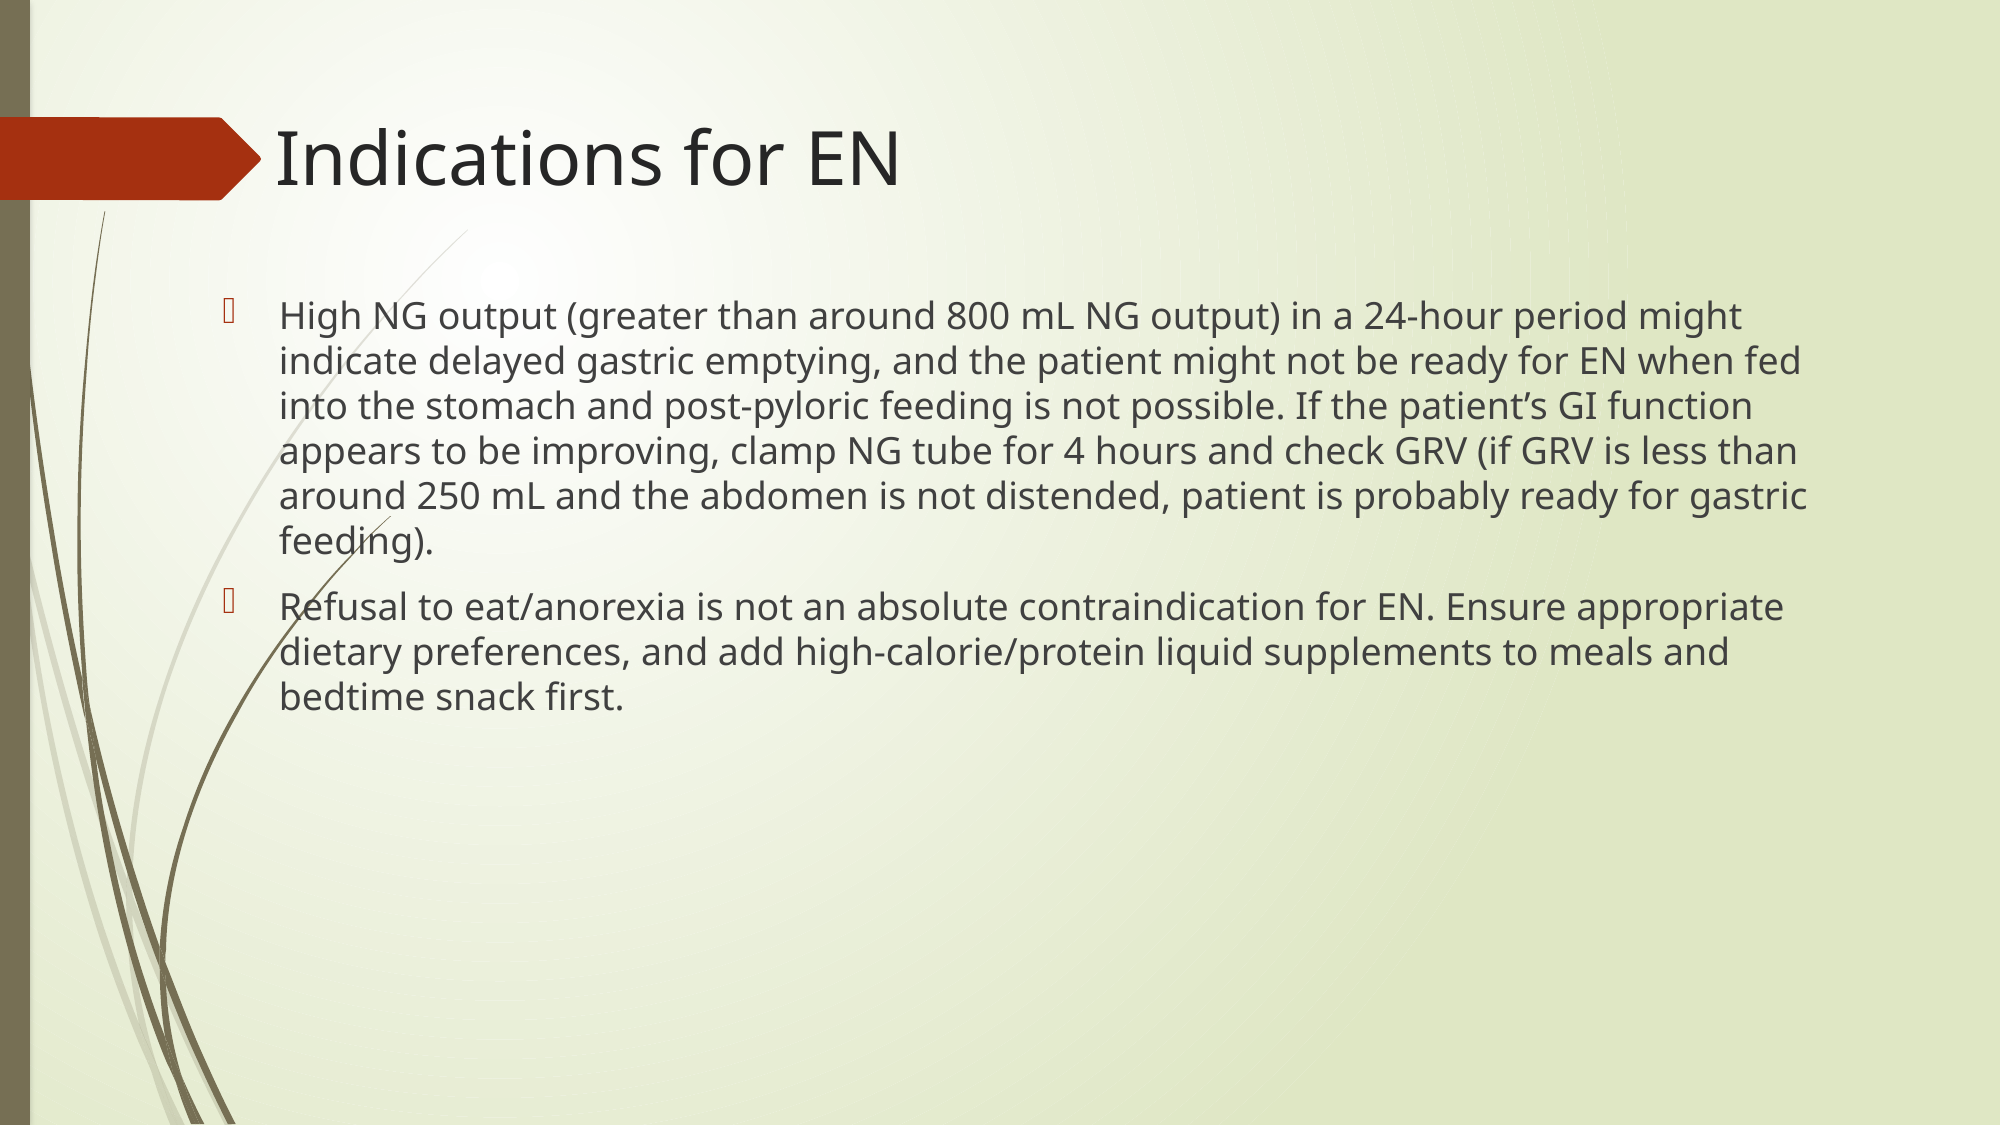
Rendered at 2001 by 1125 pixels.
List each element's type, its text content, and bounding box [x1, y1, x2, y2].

title Indications for EN [259, 102, 1888, 284]
list High NG output (greater than around 800 mL NG output) in a 24-hour period might indicate delayed gastric emptying, and the patient might not be ready for EN when fed into the stomach and post-pyloric feeding is not possible. If the patient’s GI function appears to be improving, clamp NG tube for 4 hours and check GRV (if GRV is less than around 250 mL and the abdomen is not distended, patient is probably ready for gastric feeding). Refusal to eat/anorexia is not an absolute contraindication for EN. Ensure appropriate dietary preferences, and add high-calorie/protein liquid supplements to meals and bedtime snack first. [207, 284, 1888, 1125]
